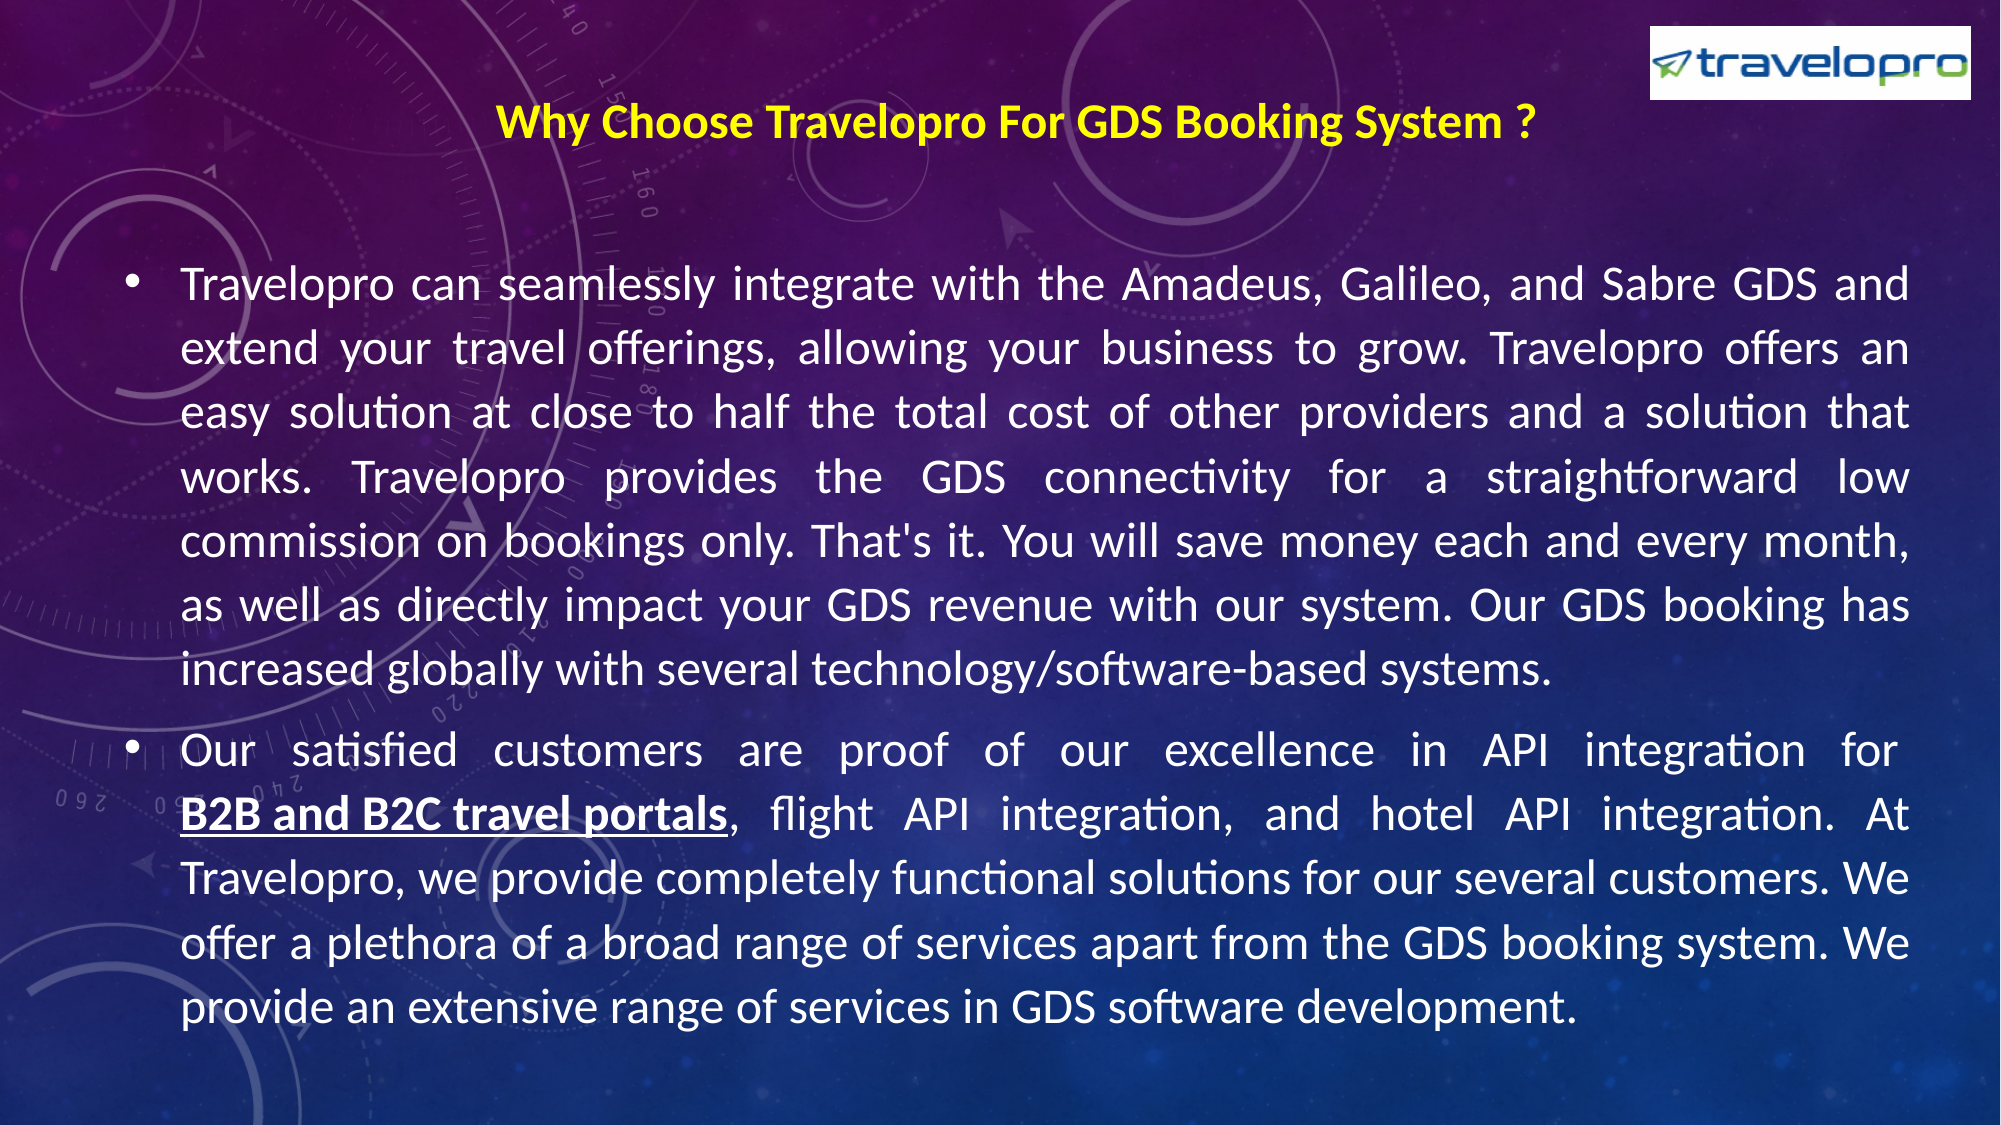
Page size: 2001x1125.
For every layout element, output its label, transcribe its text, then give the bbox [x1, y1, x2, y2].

text_box Why Choose Travelopro For GDS Booking System ? Travelopro can seamlessly integrate with the Amadeus, Galileo, and Sabre GDS and extend your travel offerings, allowing your business to grow. Travelopro offers an easy solution at close to half the total cost of other providers and a solution that works. Travelopro provides the GDS connectivity for a straightforward low commission on bookings only. That's it. You will save money each and every month, as well as directly impact your GDS revenue with our system. Our GDS booking has increased globally with several technology/software-based systems. Our satisfied customers are proof of our excellence in API integration for B2B and B2C travel portals, flight API integration, and hotel API integration. At Travelopro, we provide completely functional solutions for our several customers. We offer a plethora of a broad range of services apart from the GDS booking system. We provide an extensive range of services in GDS software development. [108, 77, 1925, 1041]
picture [0, 0, 2001, 1125]
